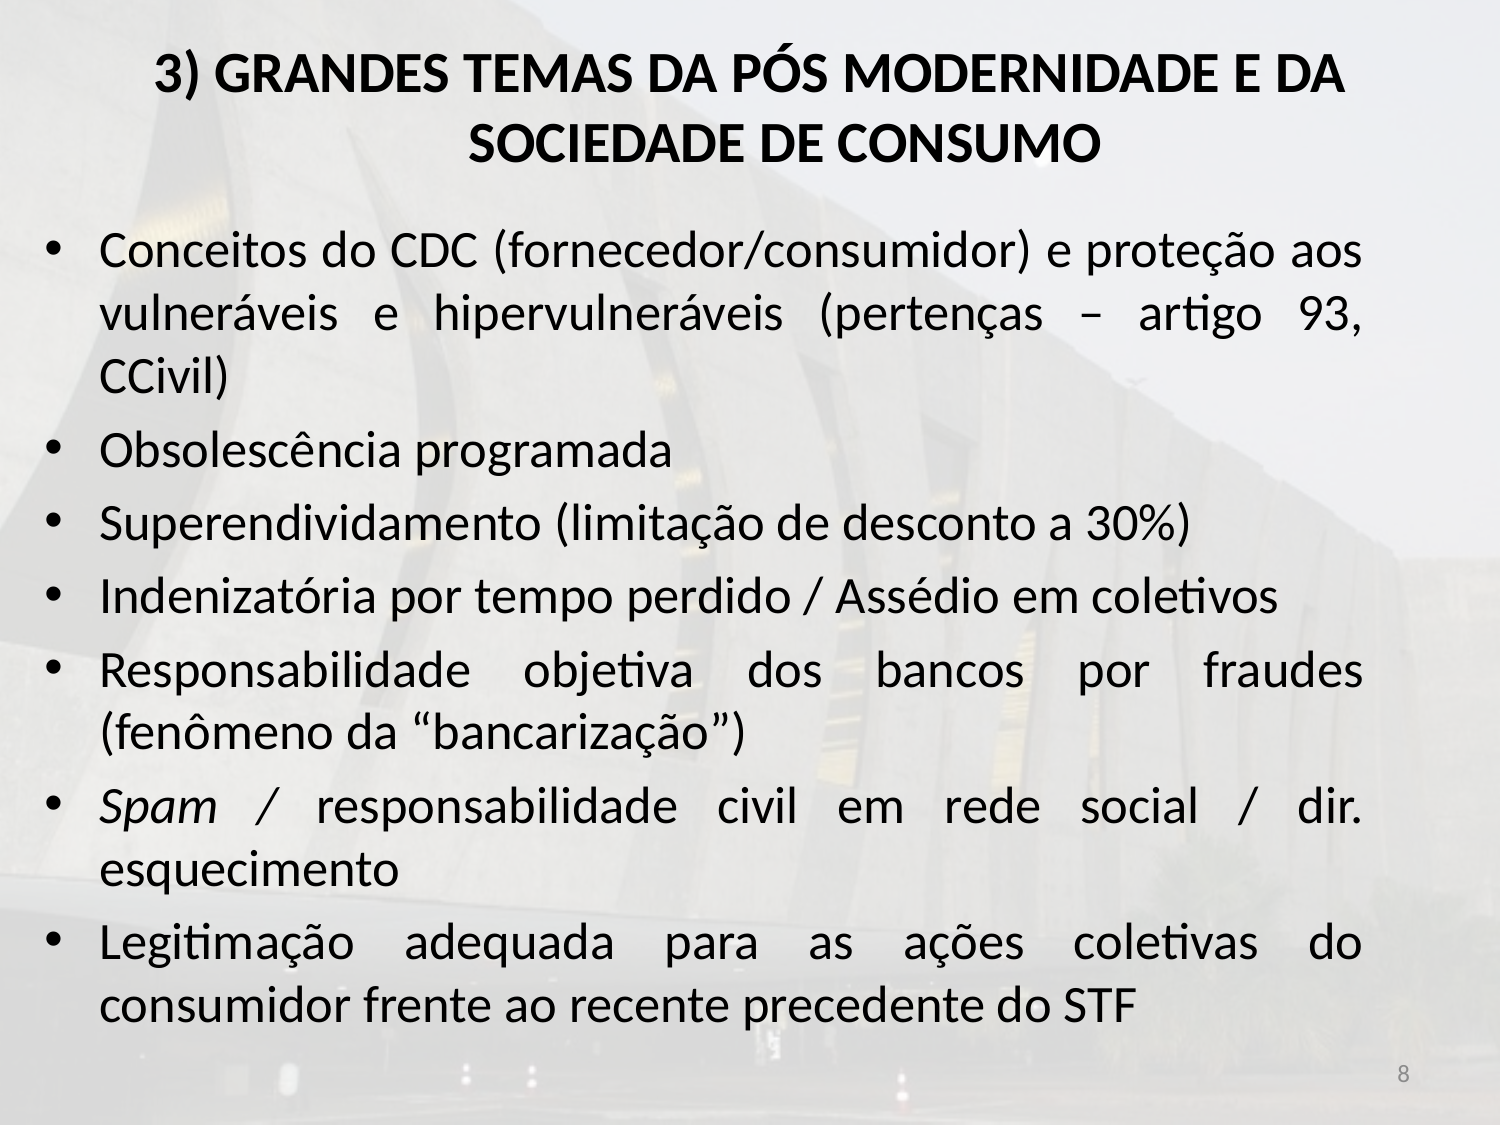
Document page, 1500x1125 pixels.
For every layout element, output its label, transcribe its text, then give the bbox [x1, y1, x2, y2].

title 3) GRANDES TEMAS DA PÓS MODERNIDADE E DA SOCIEDADE DE CONSUMO [75, 45, 1425, 233]
list Conceitos do CDC (fornecedor/consumidor) e proteção aos vulneráveis e hipervulneráveis (pertenças – artigo 93, CCivil) Obsolescência programada Superendividamento (limitação de desconto a 30%) Indenizatória por tempo perdido / Assédio em coletivos Responsabilidade objetiva dos bancos por fraudes (fenômeno da “bancarização”) Spam / responsabilidade civil em rede social / dir. esquecimento Legitimação adequada para as ações coletivas do consumidor frente ao recente precedente do STF [29, 208, 1380, 1043]
slide_number 8 [1074, 1042, 1425, 1103]
